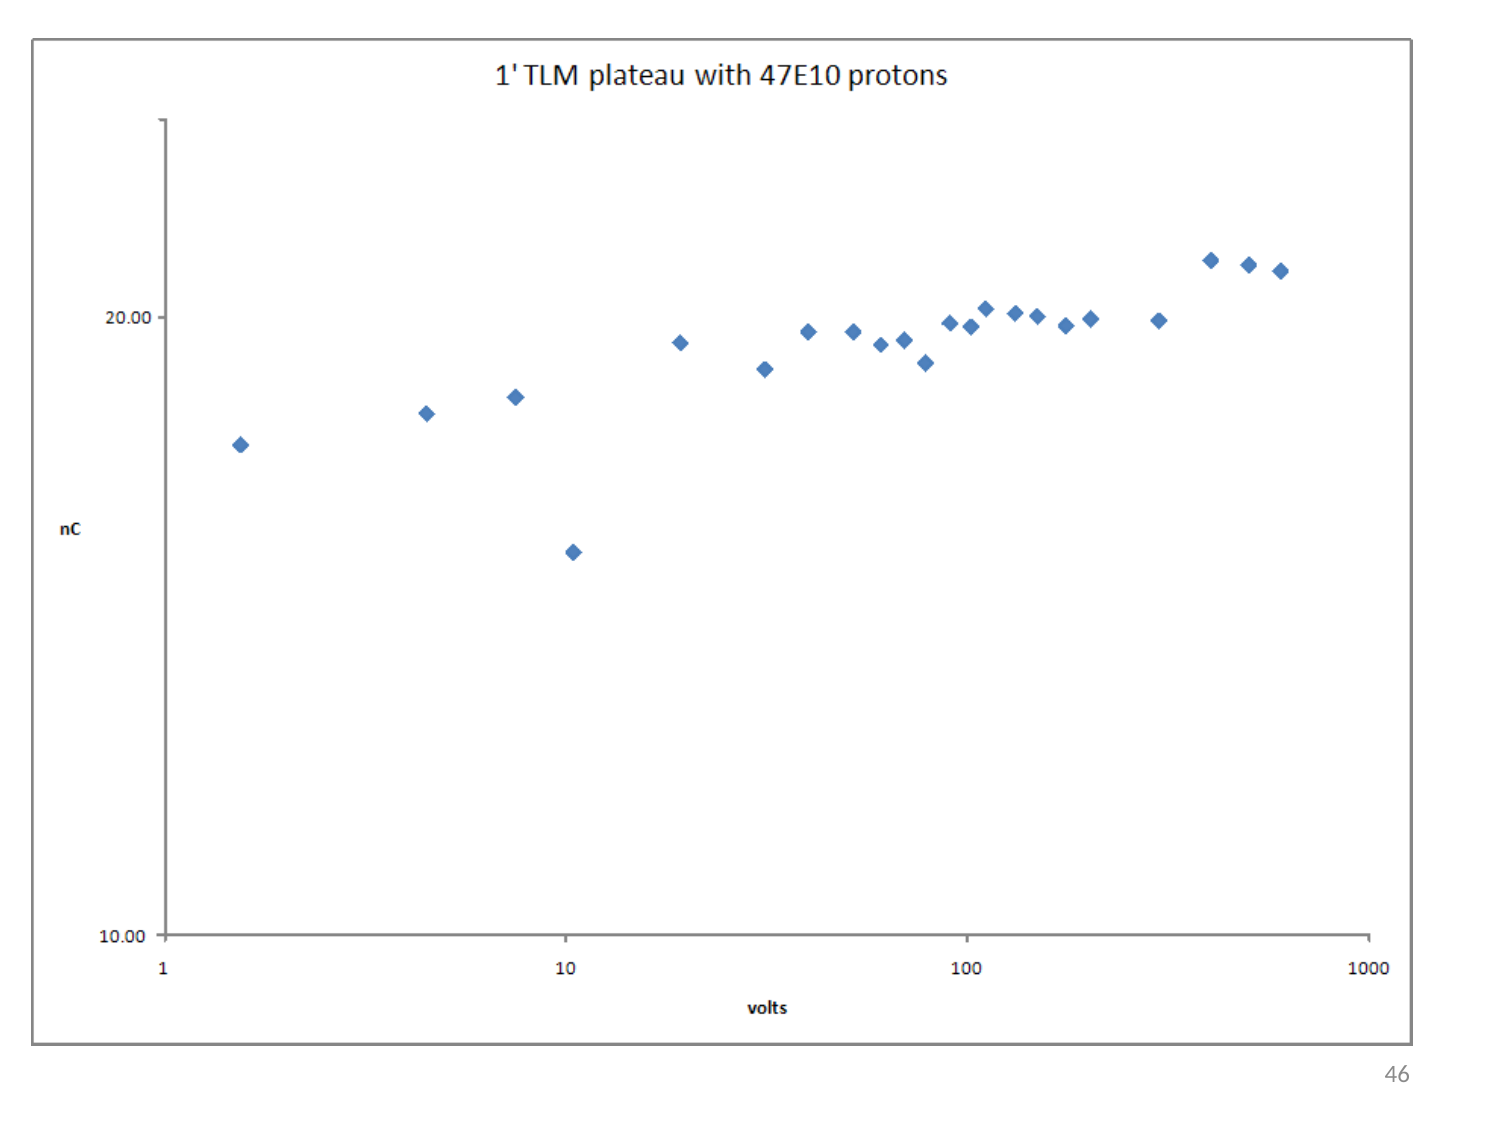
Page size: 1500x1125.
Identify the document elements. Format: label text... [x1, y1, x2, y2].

picture [30, 38, 1413, 1046]
slide_number 46 [1074, 1042, 1425, 1103]
